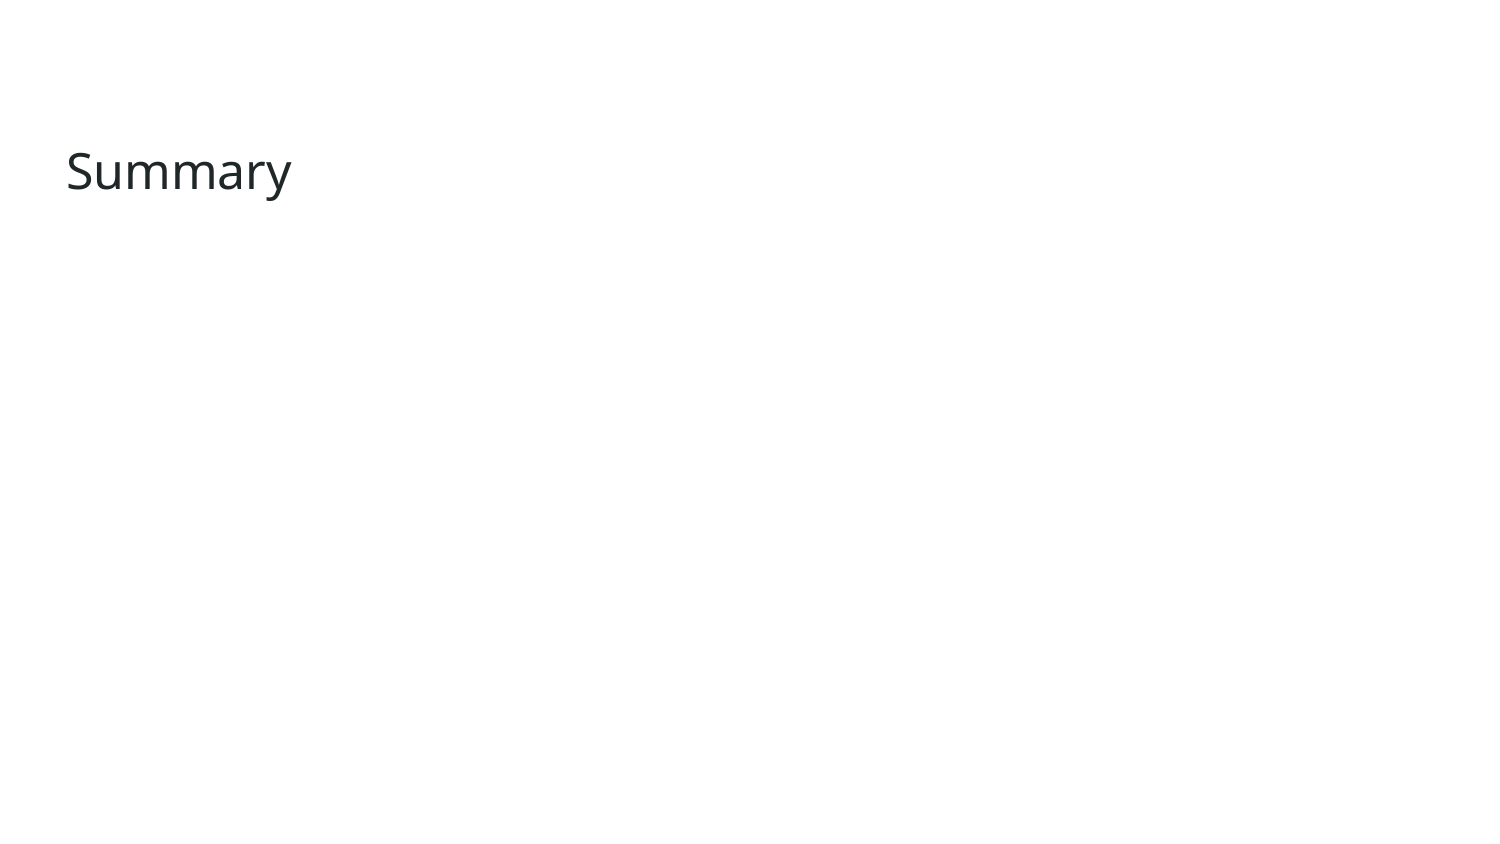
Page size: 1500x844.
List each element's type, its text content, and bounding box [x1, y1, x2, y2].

title Summary [51, 91, 512, 216]
